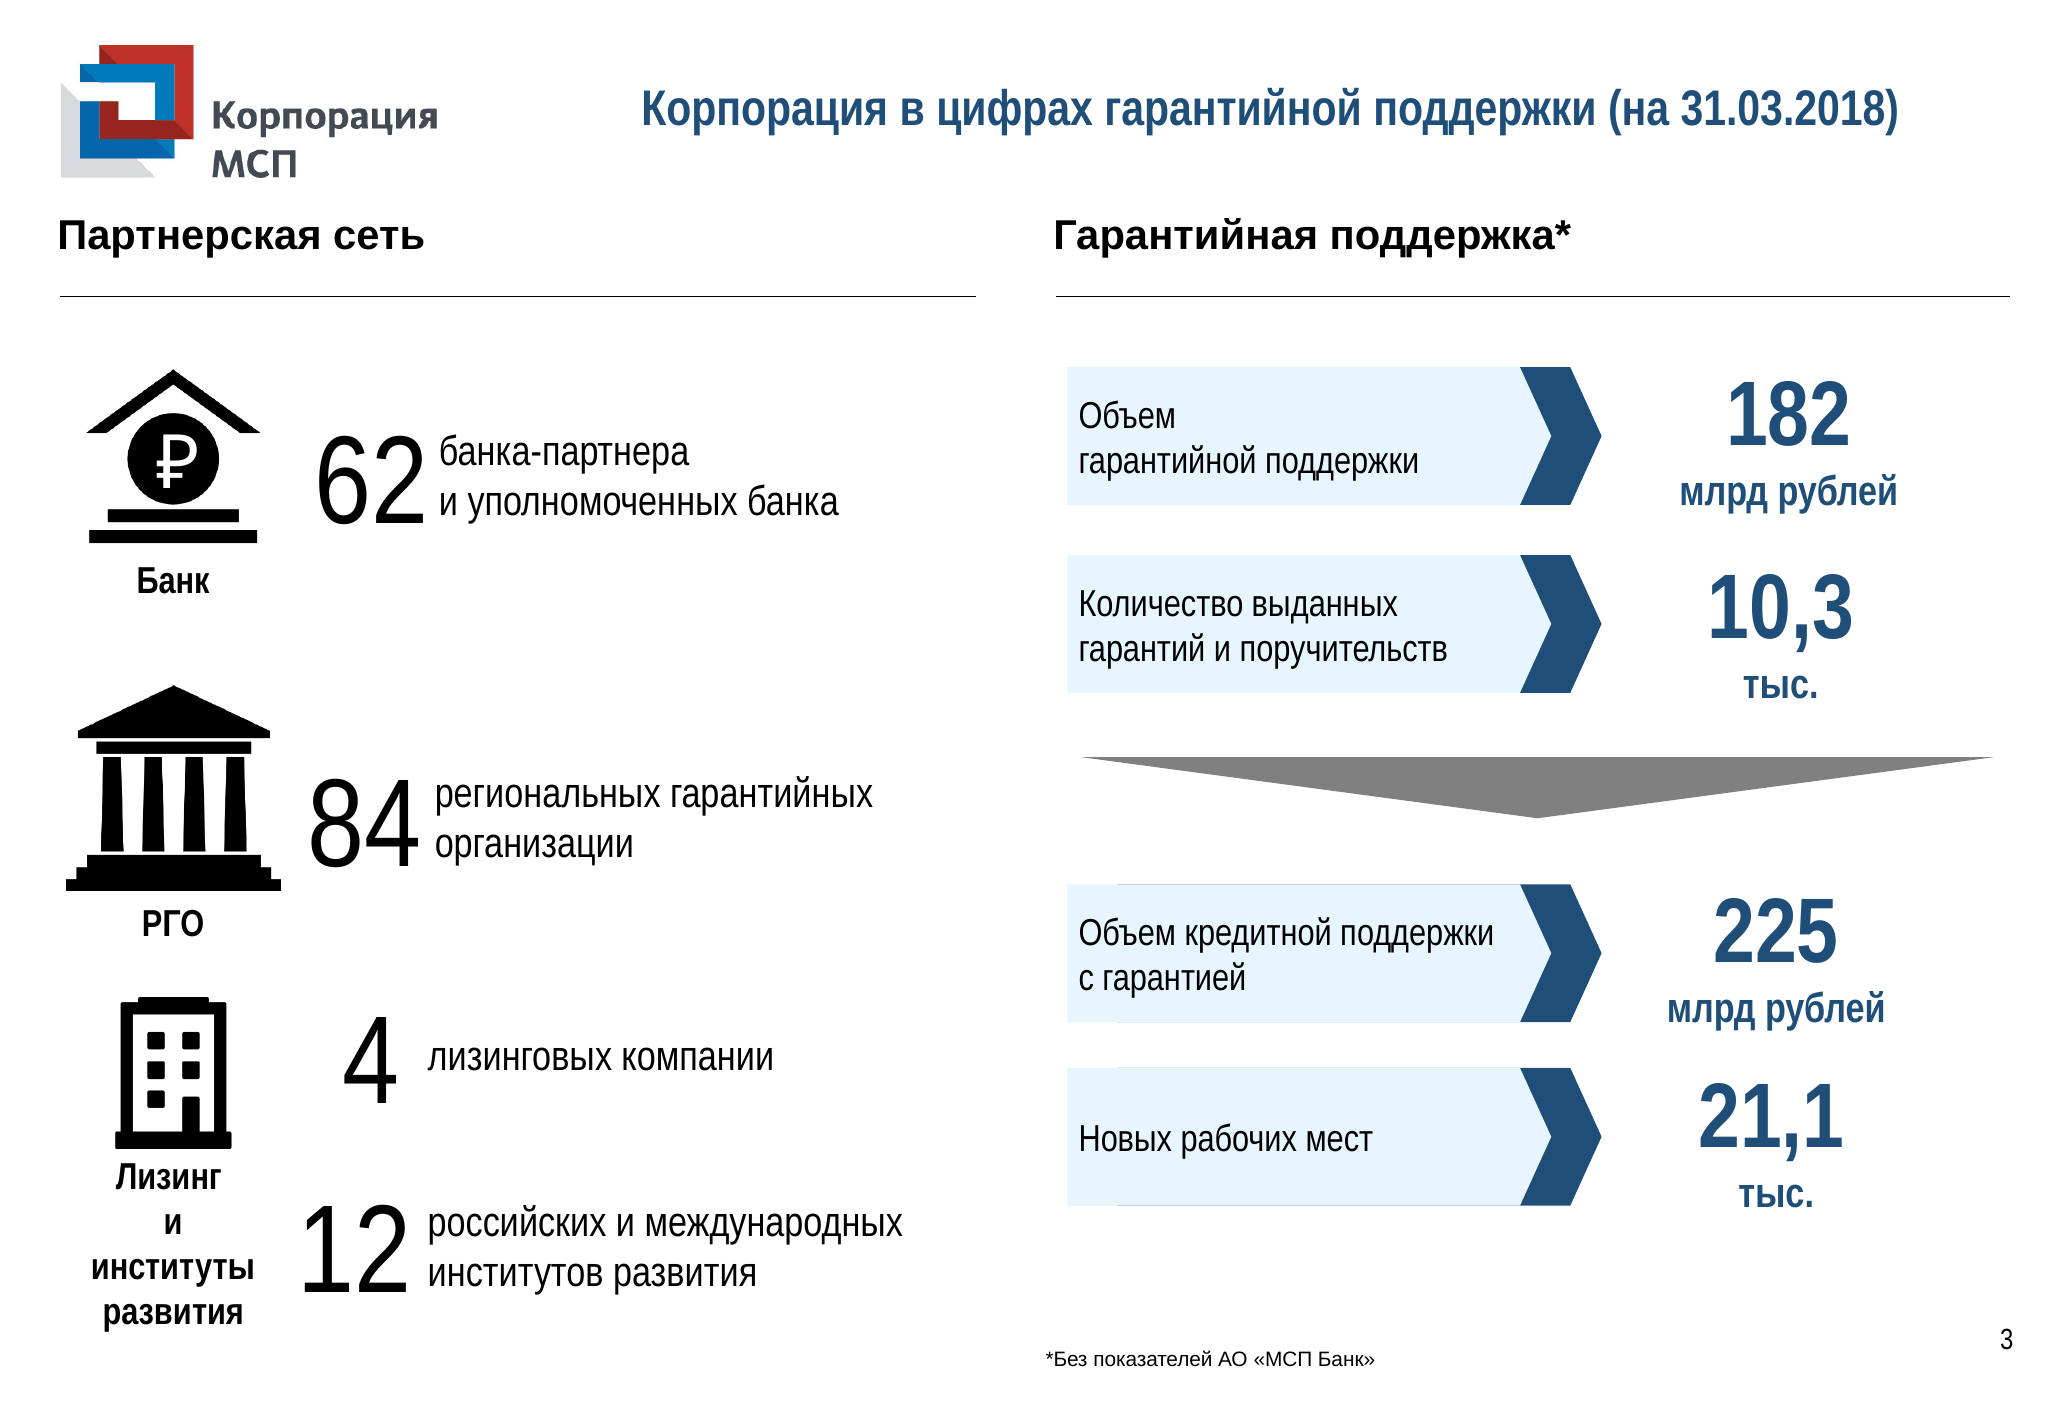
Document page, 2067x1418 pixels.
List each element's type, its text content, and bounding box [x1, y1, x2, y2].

text_box 225 млрд рублей [1606, 863, 1946, 1041]
text_box Гарантийная поддержка* [1053, 138, 2008, 258]
text_box Партнерская сеть [57, 138, 1012, 258]
picture [65, 685, 281, 891]
text_box Лизинг и институты развития [83, 1212, 257, 1271]
picture [78, 977, 269, 1168]
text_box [27, 310, 320, 602]
picture [16, 11, 463, 215]
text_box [1067, 366, 1602, 506]
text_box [262, 1172, 1011, 1318]
title Корпорация в цифрах гарантийной поддержки (на 31.03.2018) [626, 47, 2067, 163]
text_box 182 млрд рублей [1598, 346, 1979, 524]
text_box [1067, 554, 1602, 694]
text_box 3 [1985, 1312, 2067, 1363]
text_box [307, 980, 1011, 1127]
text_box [1067, 1067, 1602, 1206]
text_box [324, 401, 1023, 547]
list *Без показателей АО «МСП Банк» [1045, 1345, 1422, 1380]
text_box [1067, 884, 1602, 1023]
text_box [300, 743, 965, 889]
text_box 10,3 тыс. [1646, 539, 1916, 717]
text_box [1080, 757, 1995, 819]
text_box РГО [111, 898, 236, 951]
text_box 21,1 тыс. [1641, 1048, 1911, 1226]
